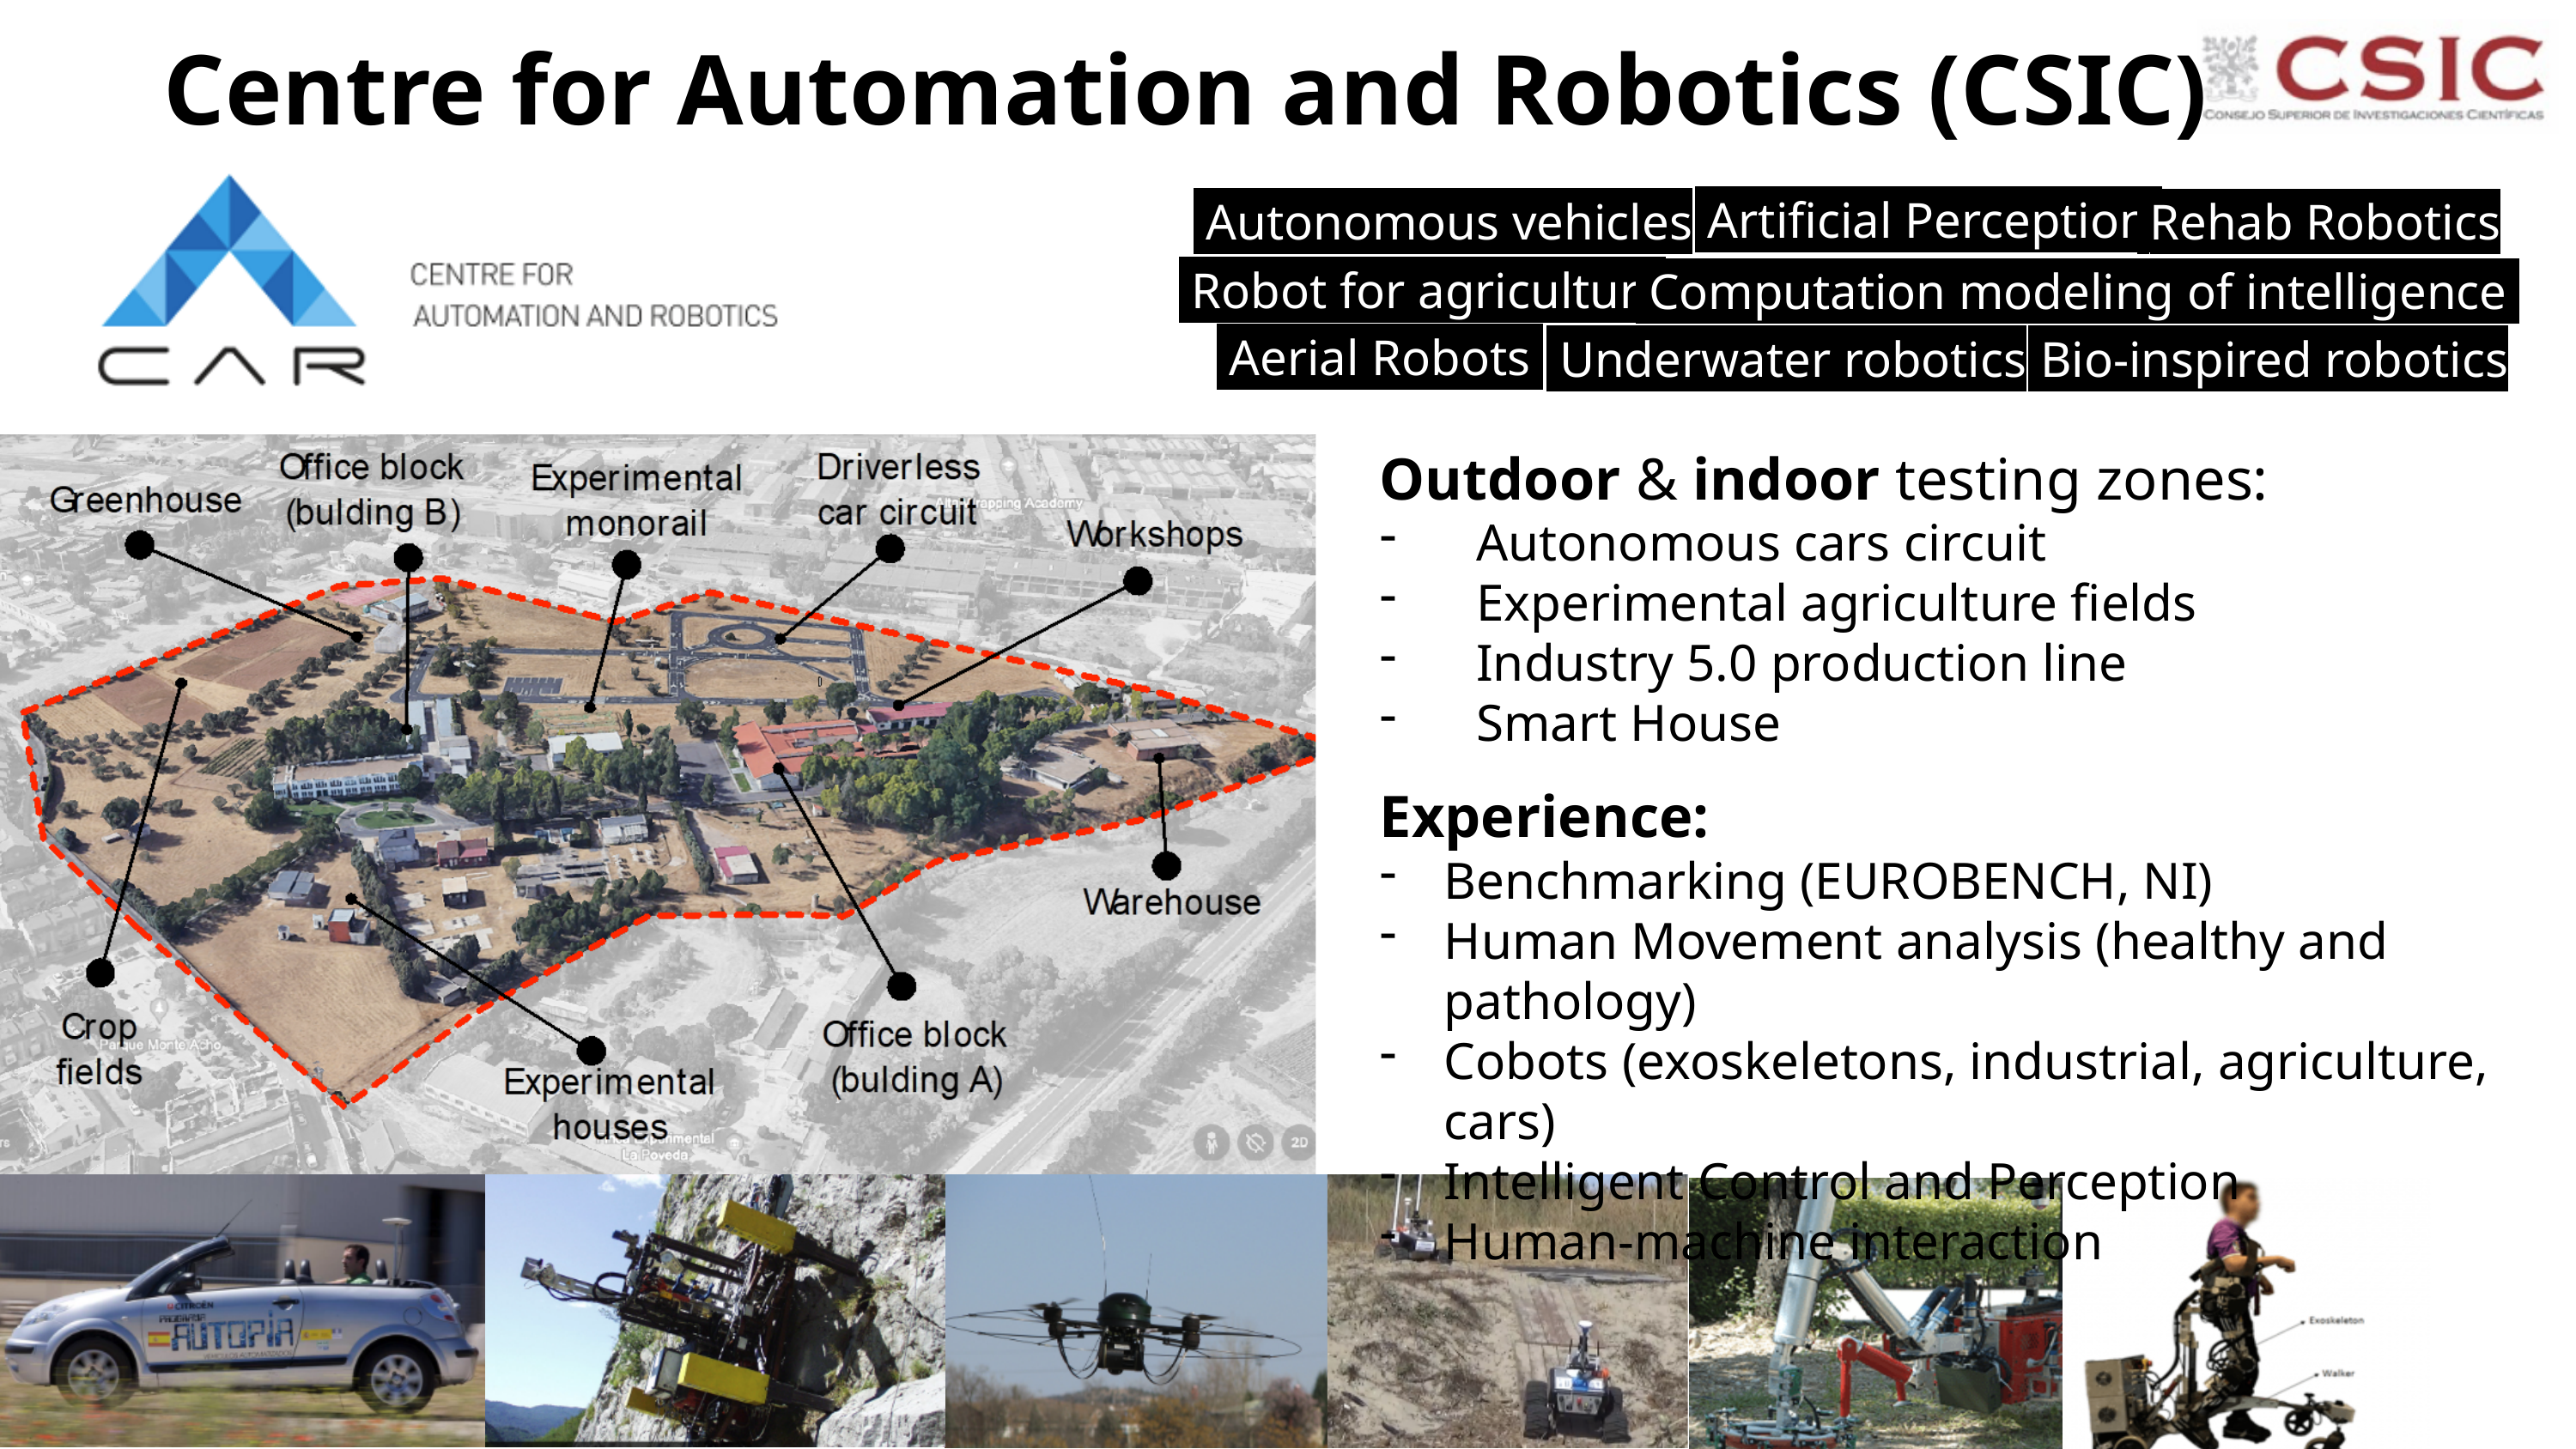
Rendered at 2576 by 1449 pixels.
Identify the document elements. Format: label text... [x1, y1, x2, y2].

text_box Underwater robotics [1534, 322, 2014, 393]
text_box Rehab Robotics [2123, 185, 2513, 257]
text_box Experience: Benchmarking (EUROBENCH, NI) Human Movement analysis (healthy and pathology) Cobots (exoskeletons, industrial, agriculture, cars) Intelligent Control and Perception Human-machine interaction [1379, 779, 2559, 1270]
picture [0, 434, 2432, 1449]
text_box Aerial Robots [1203, 320, 1556, 391]
picture [2196, 19, 2559, 135]
text_box Centre for Automation and Robotics (CSIC) [119, 27, 2254, 145]
text_box Outdoor & indoor testing zones: Autonomous cars circuit Experimental agriculture fields Industry 5.0 production line Smart House [1379, 442, 2531, 752]
text_box Computation modeling of intelligence [1623, 255, 2533, 326]
text_box Bio-inspired robotics [2014, 322, 2521, 393]
text_box Robot for agriculture [1166, 253, 1680, 325]
picture [58, 168, 807, 414]
text_box Artificial Perception [1682, 183, 2175, 254]
text_box Autonomous vehicles [1181, 185, 1705, 255]
